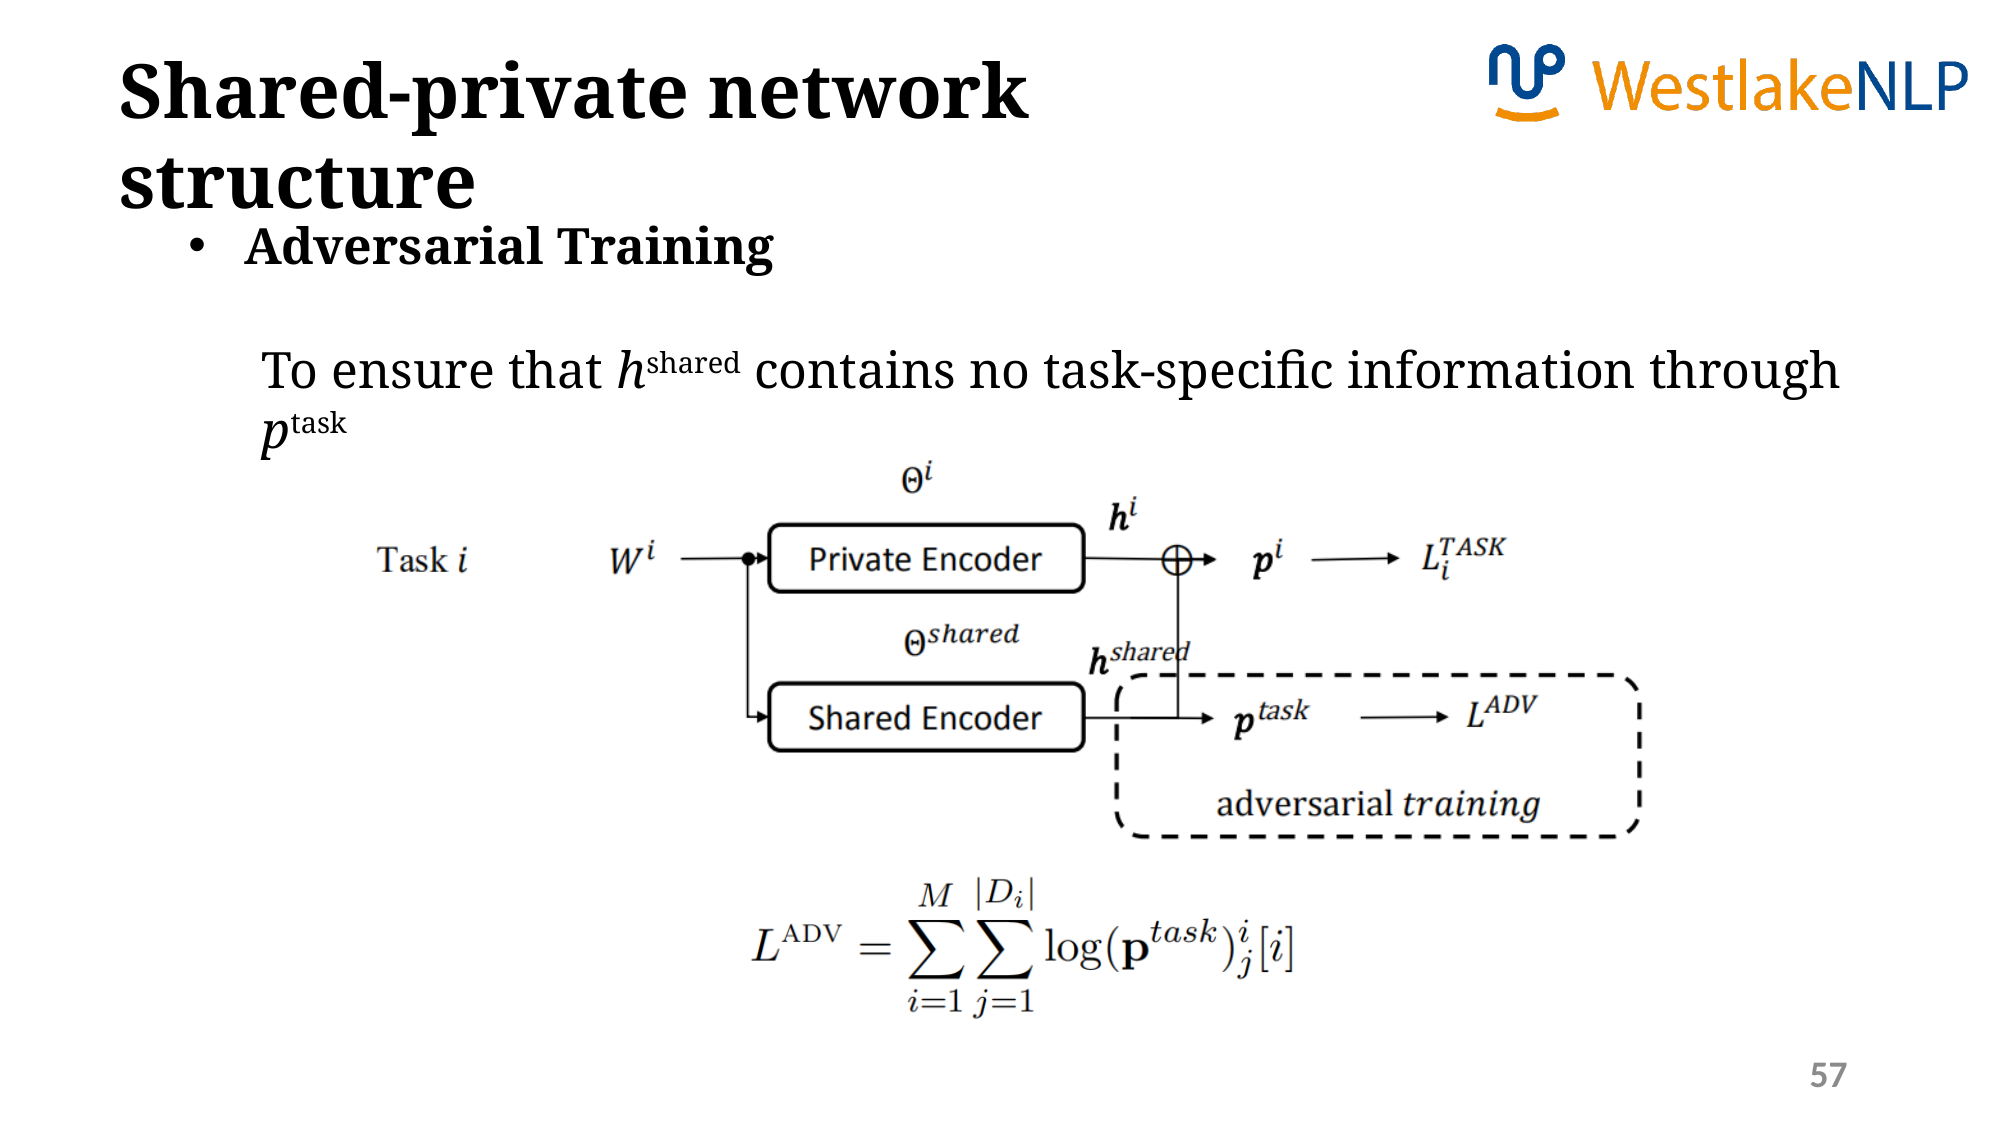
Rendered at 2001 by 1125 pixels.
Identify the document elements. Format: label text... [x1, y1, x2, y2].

picture [348, 449, 1682, 1024]
slide_number 57 [1763, 1042, 1863, 1103]
picture [1459, 0, 2000, 170]
text_box To ensure that hshared contains no task-specific information through ptask [247, 330, 1888, 466]
text_box Adversarial Training [173, 207, 1699, 282]
text_box Shared-private network structure [104, 36, 1410, 231]
